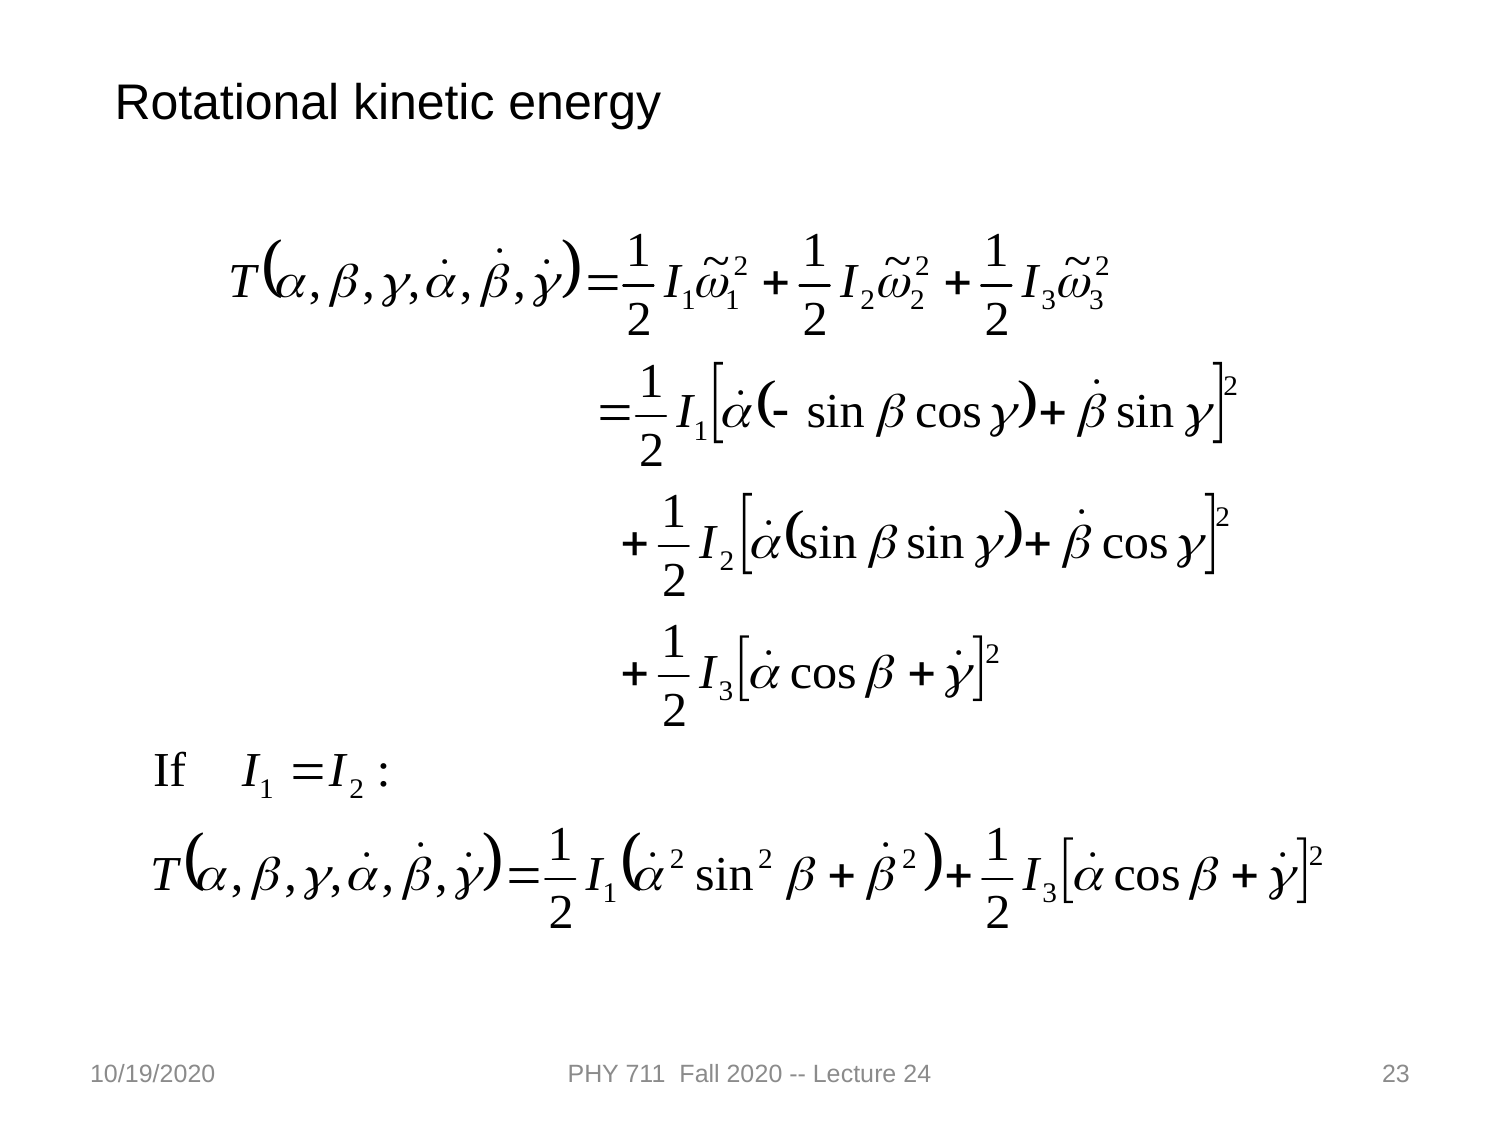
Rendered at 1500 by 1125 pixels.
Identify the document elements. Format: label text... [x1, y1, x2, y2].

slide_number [75, 1042, 425, 1103]
slide_number 23 [1074, 1042, 1425, 1103]
text_box Rotational kinetic energy [99, 62, 1363, 138]
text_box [145, 737, 1332, 941]
footer PHY 711 Fall 2020 -- Lecture 24 [512, 1042, 988, 1103]
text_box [223, 218, 1251, 735]
